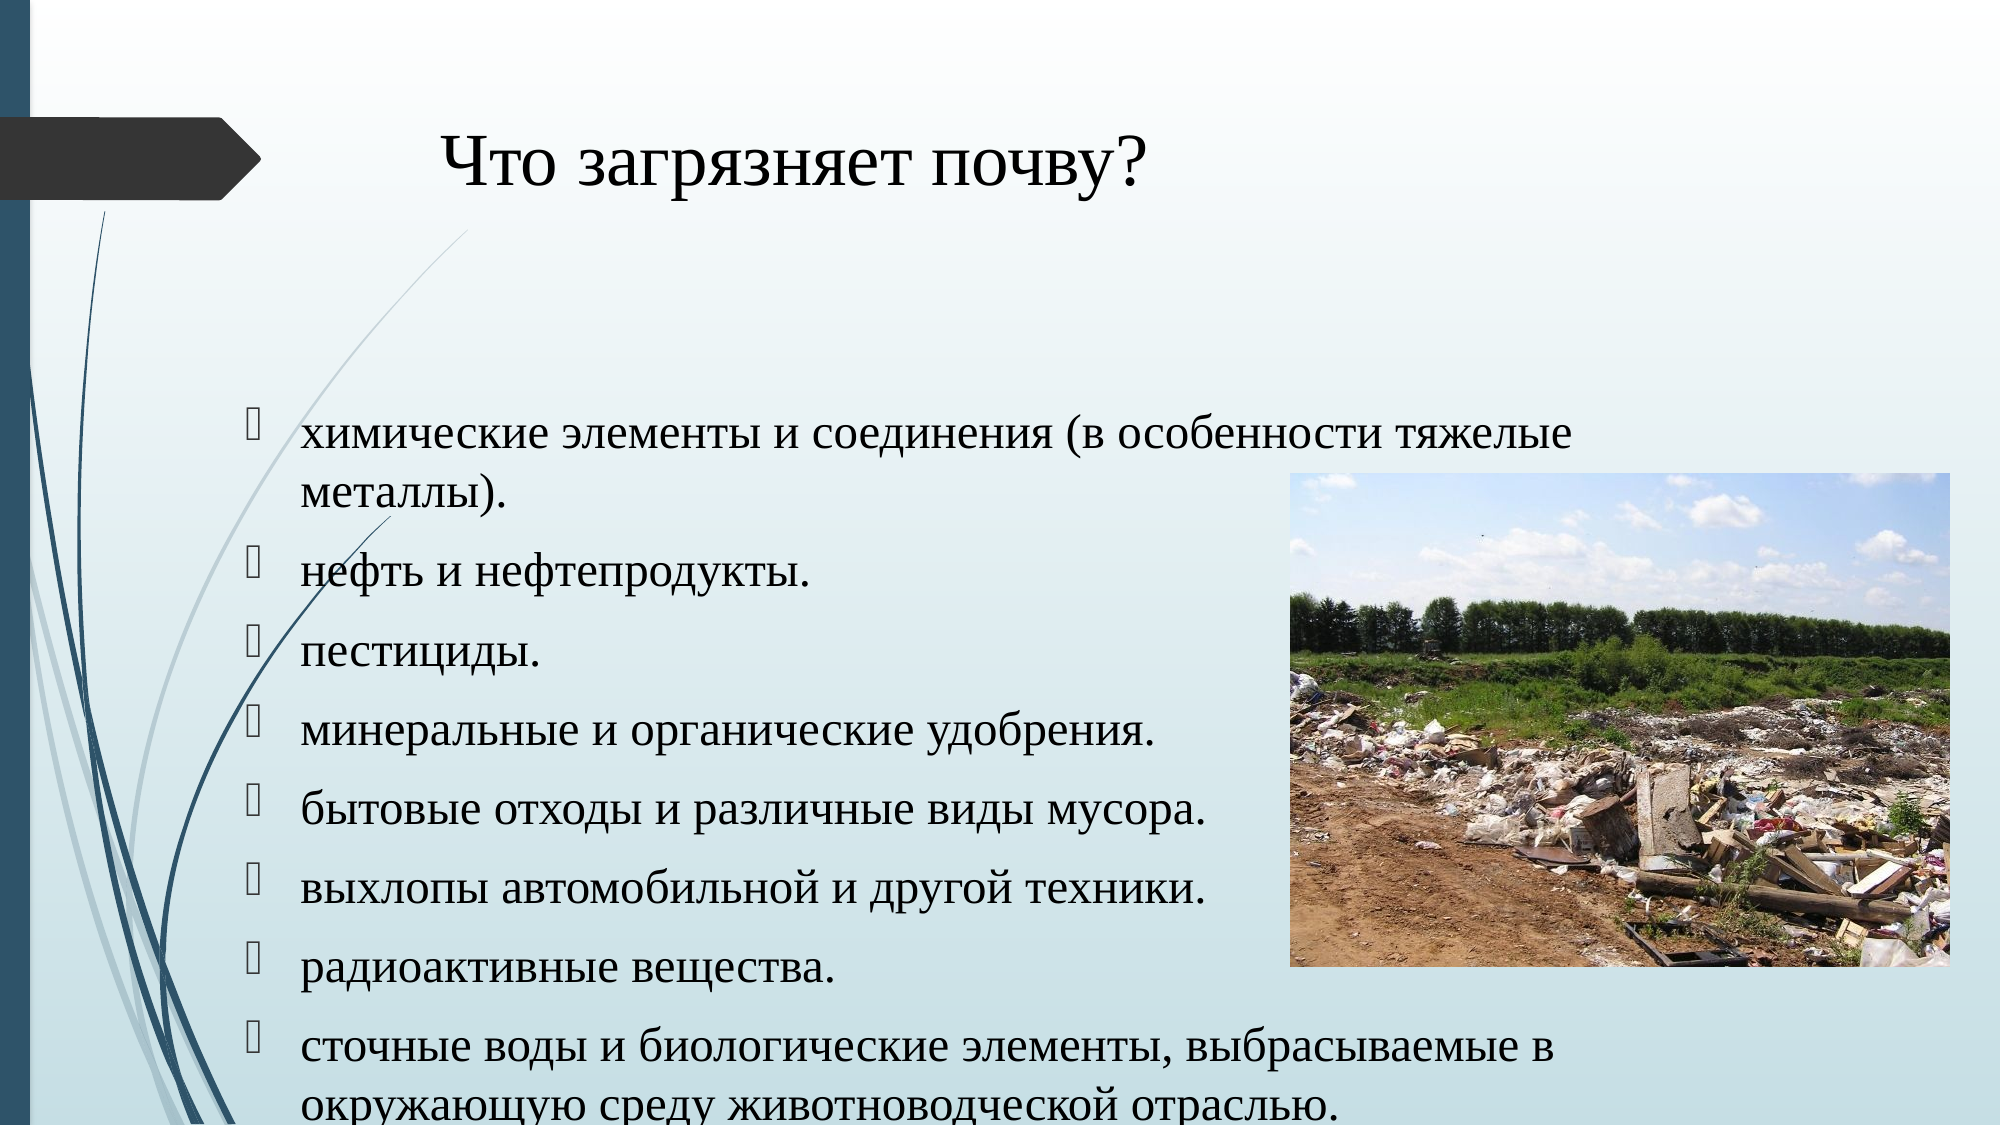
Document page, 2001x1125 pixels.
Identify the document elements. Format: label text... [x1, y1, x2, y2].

picture [1290, 472, 1950, 968]
list химические элементы и соединения (в особенности тяжелые металлы). нефть и нефтепродукты. пестициды. минеральные и органические удобрения. бытовые отходы и различные виды мусора. выхлопы автомобильной и другой техники. радиоактивные вещества. сточные воды и биологические элементы, выбрасываемые в окружающую среду животноводческой отраслью. [230, 392, 1742, 1125]
title Что загрязняет почву? [425, 102, 1888, 313]
